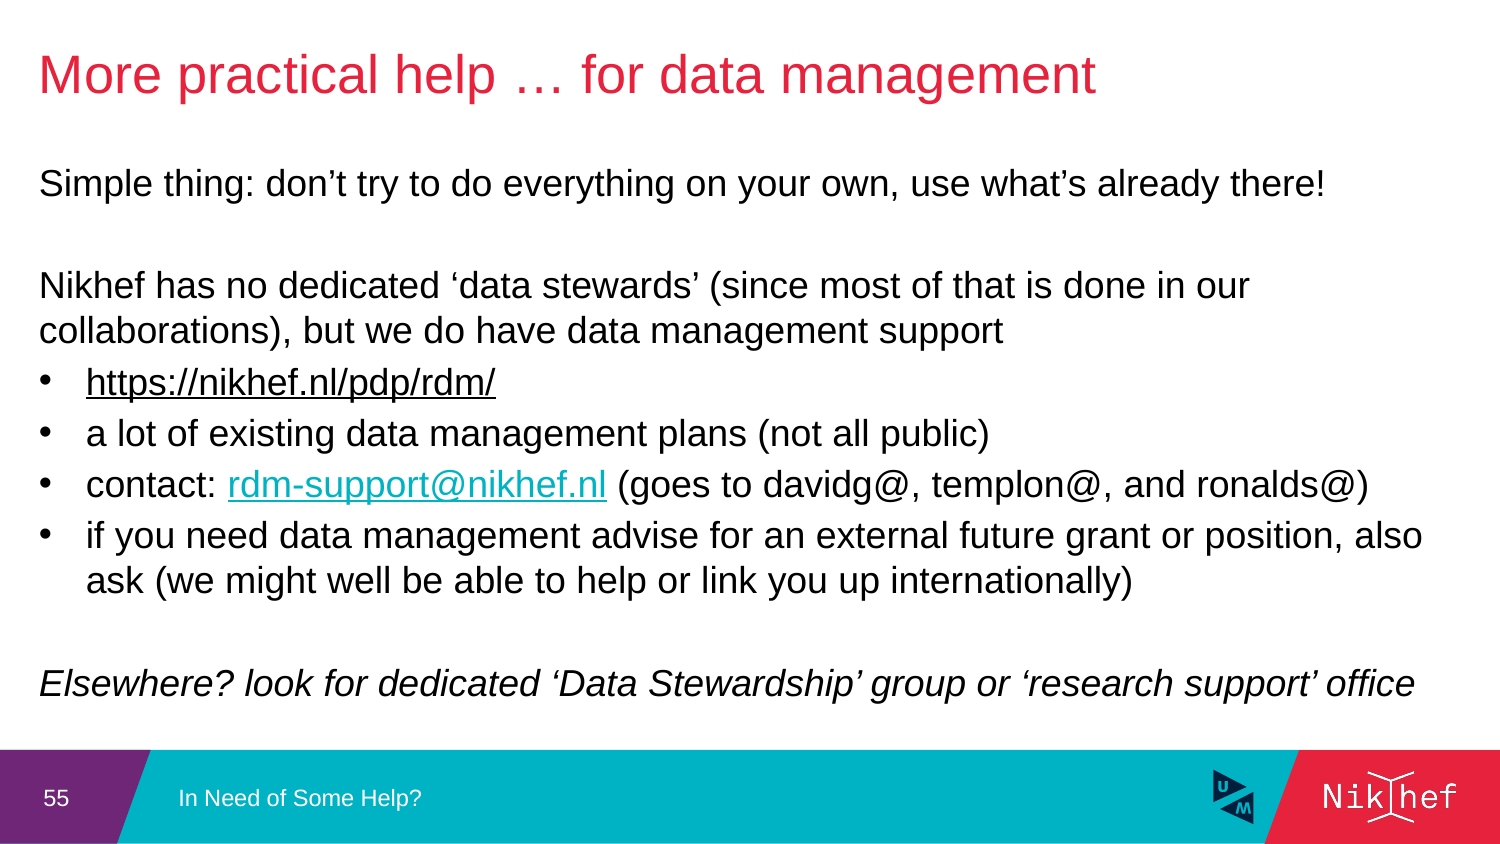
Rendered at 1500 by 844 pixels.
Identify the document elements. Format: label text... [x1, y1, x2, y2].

list Simple thing: don’t try to do everything on your own, use what’s already there! Nikhef has no dedicated ‘data stewards’ (since most of that is done in our collaborations), but we do have data management support https://nikhef.nl/pdp/rdm/ a lot of existing data management plans (not all public) contact: rdm-support@nikhef.nl (goes to davidg@, templon@, and ronalds@) if you need data management advise for an external future grant or position, also ask (we might well be able to help or link you up internationally) Elsewhere? look for dedicated ‘Data Stewardship’ group or ‘research support’ office [38, 158, 1462, 675]
slide_number 55 [42, 782, 73, 812]
list More practical help … for data management [38, 38, 1462, 106]
footer In Need of Some Help? [163, 755, 1244, 838]
picture [1324, 771, 1456, 823]
